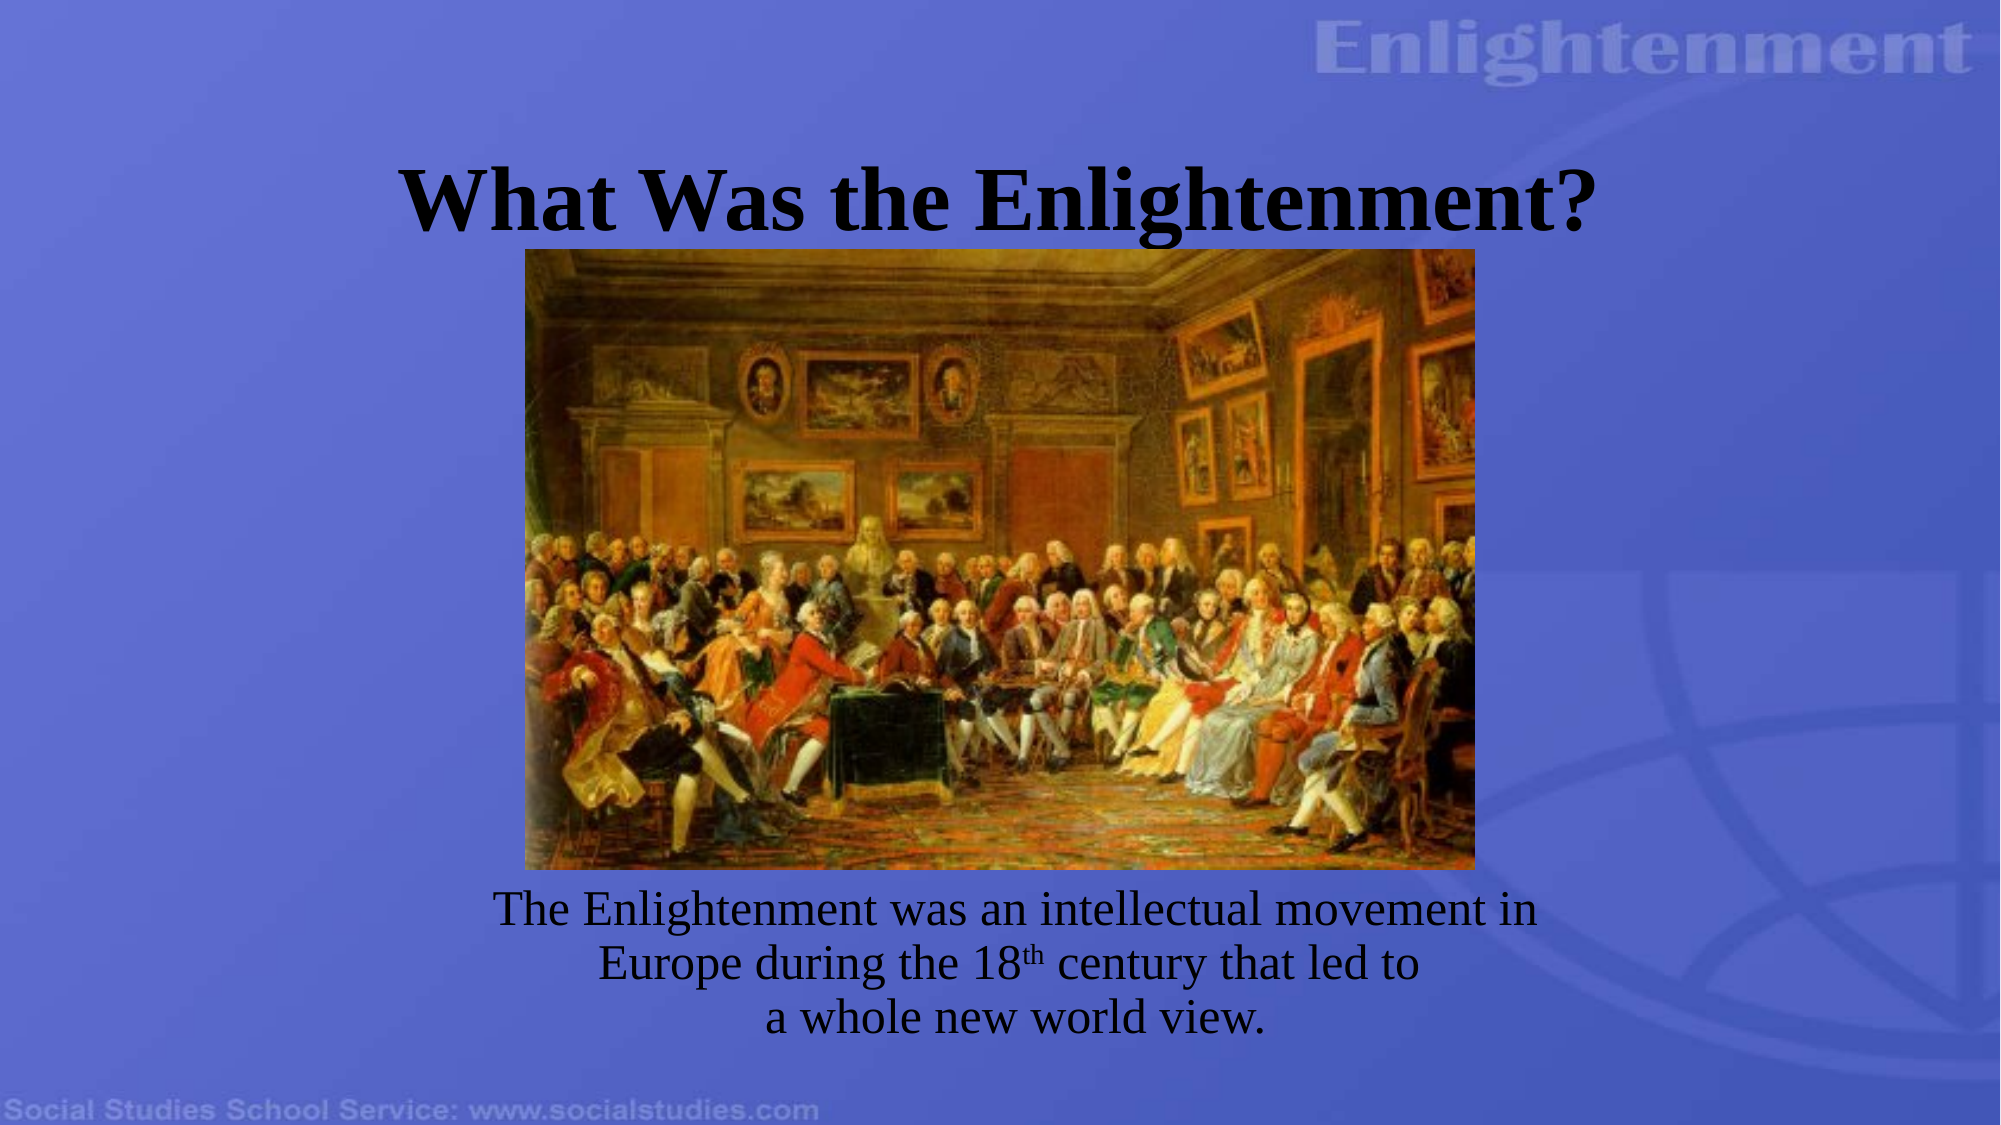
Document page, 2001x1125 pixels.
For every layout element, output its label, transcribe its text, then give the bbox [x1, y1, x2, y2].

picture [0, 0, 2001, 1125]
title What Was the Enlightenment? [150, 99, 1850, 288]
list The Enlightenment was an intellectual movement in Europe during the 18th century that led to a whole new world view. [399, 875, 1575, 1063]
